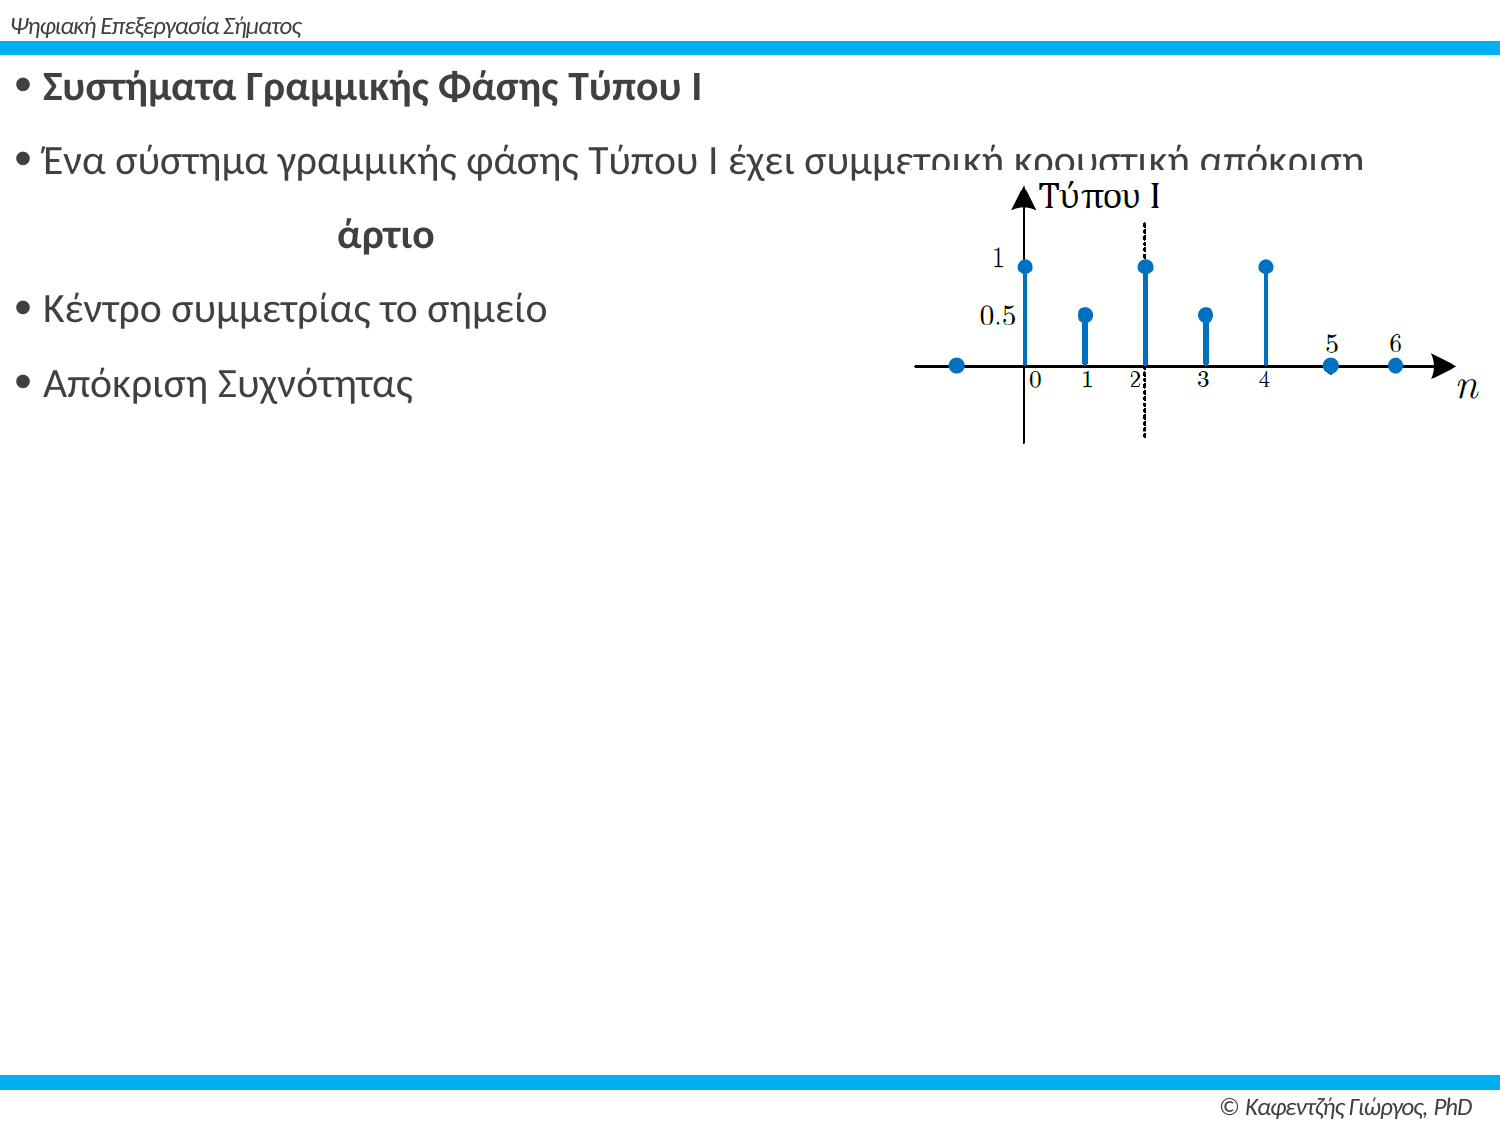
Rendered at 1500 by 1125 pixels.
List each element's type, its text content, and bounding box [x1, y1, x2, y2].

title Ψηφιακή Επεξεργασία Σήματος [0, 19, 1484, 41]
picture [904, 170, 1485, 454]
text_box [0, 1075, 1500, 1090]
text_box [0, 41, 1500, 55]
text_box © Καφεντζής Γιώργος, PhD [0, 1098, 1484, 1125]
